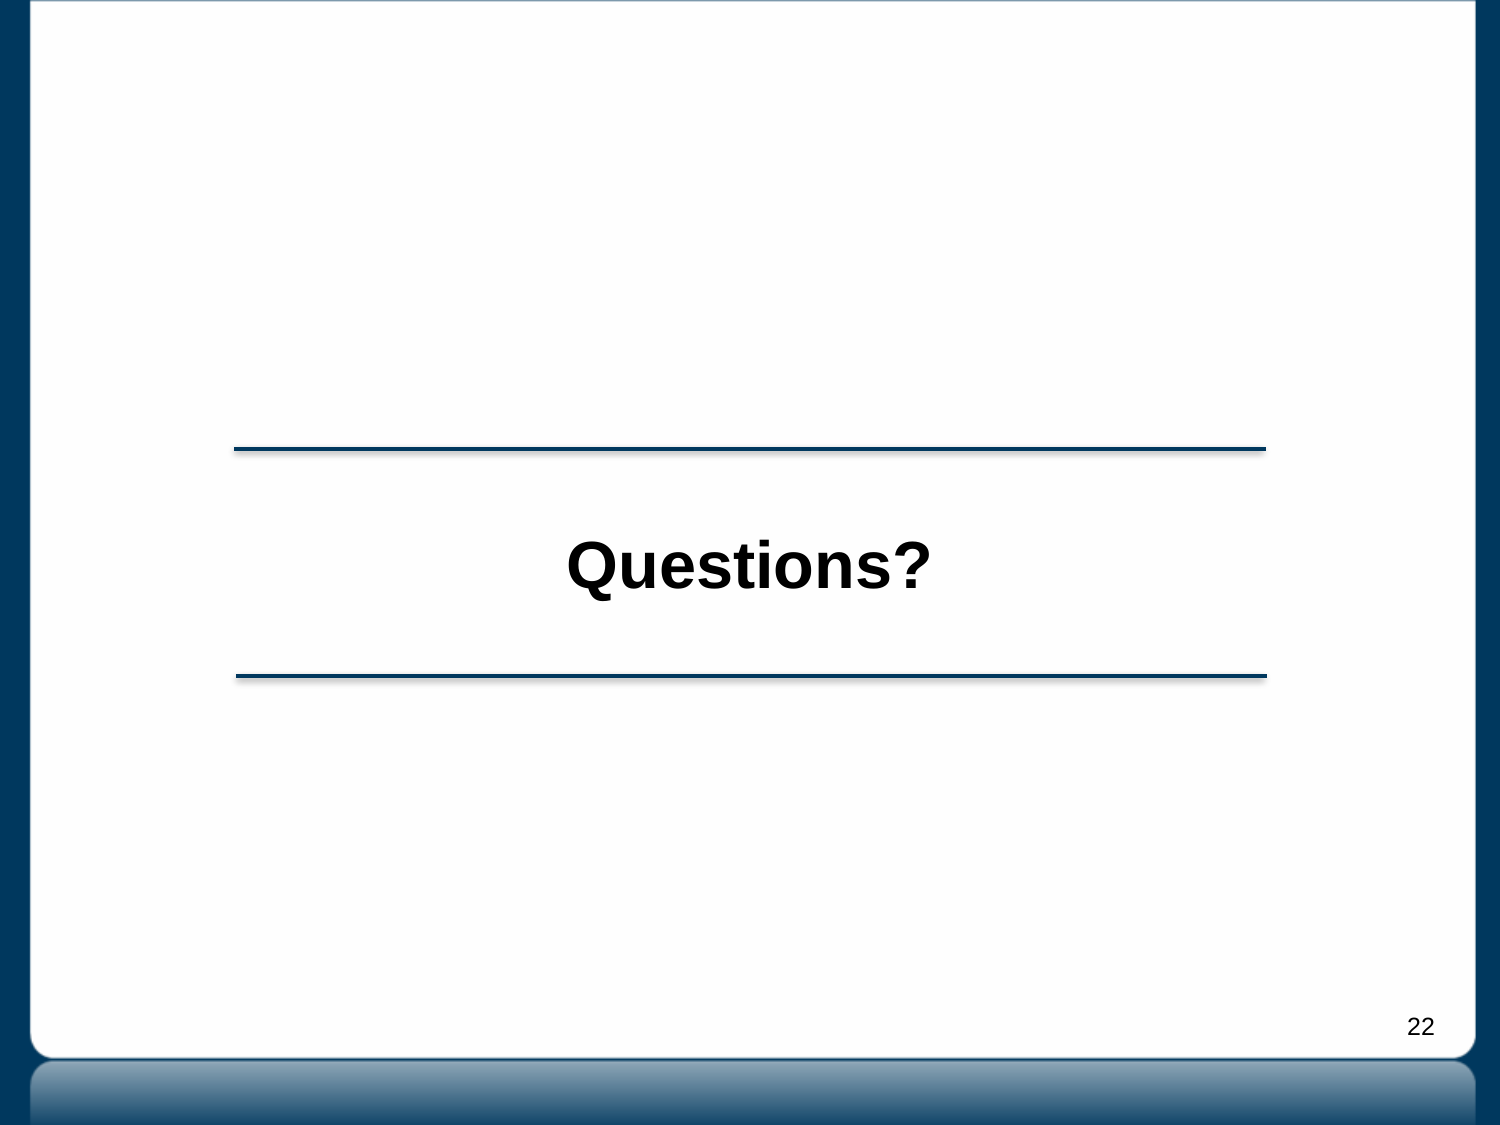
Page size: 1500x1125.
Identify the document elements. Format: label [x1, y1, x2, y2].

text_box [212, 448, 1288, 677]
picture [0, 0, 1500, 1125]
